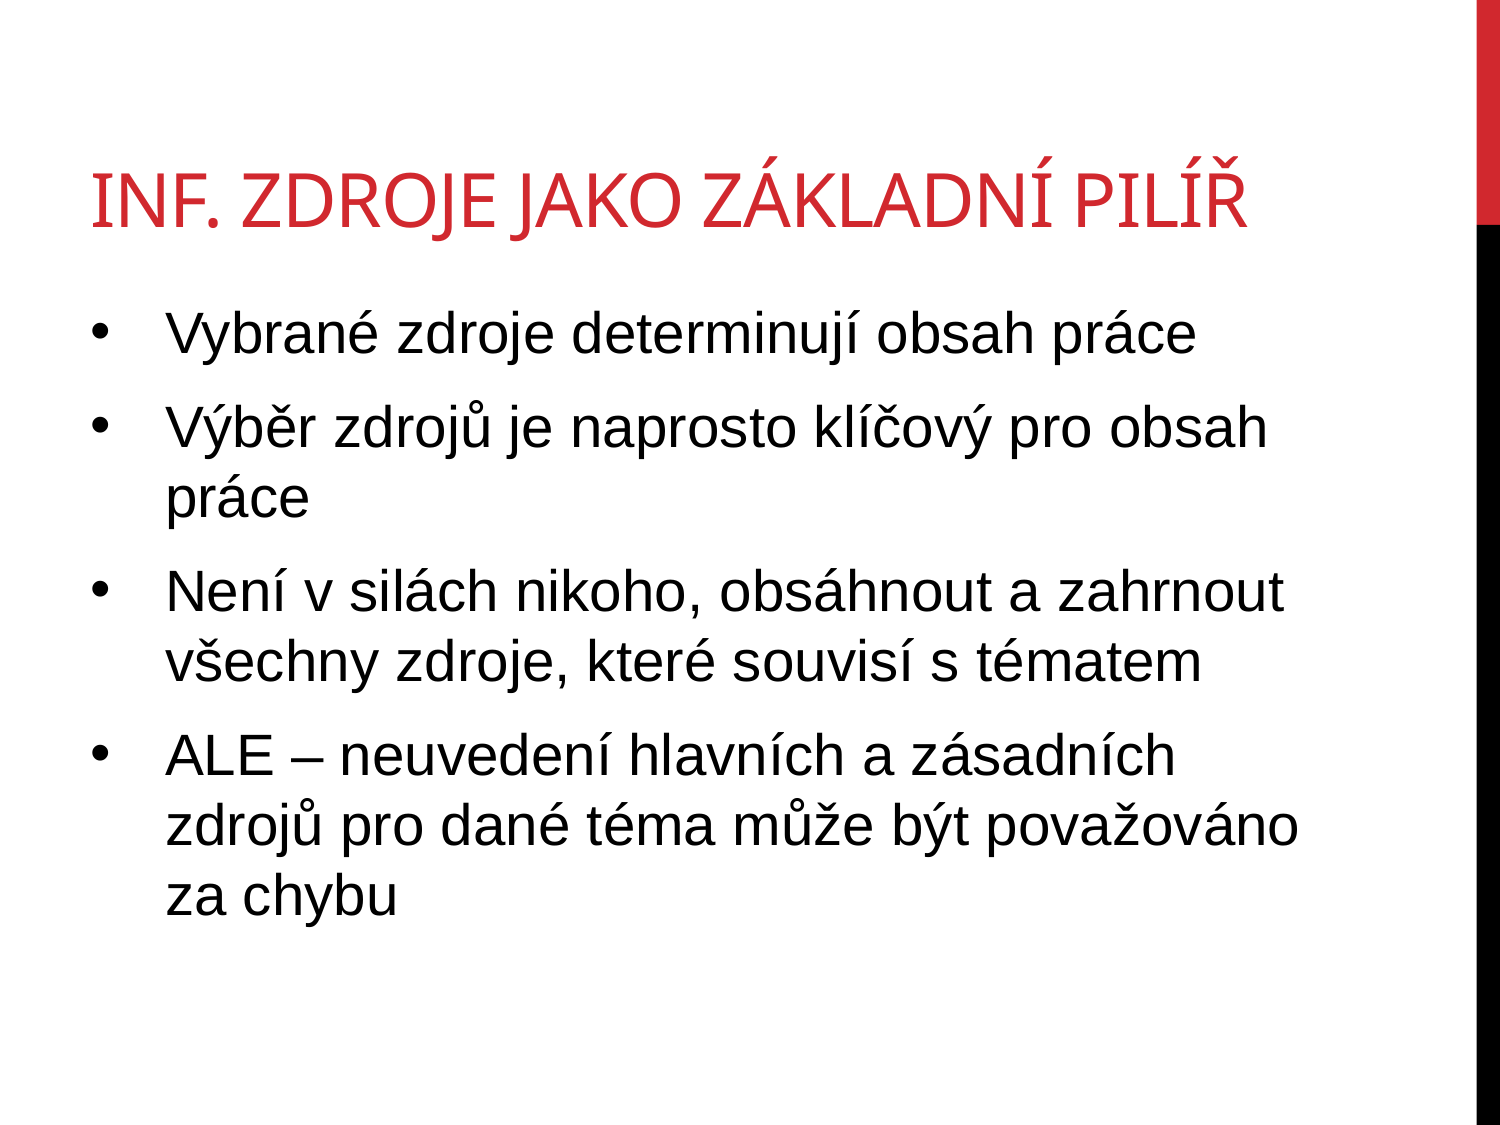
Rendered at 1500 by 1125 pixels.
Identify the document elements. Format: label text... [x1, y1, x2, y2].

list Vybrané zdroje determinují obsah práce Výběr zdrojů je naprosto klíčový pro obsah práce Není v silách nikoho, obsáhnout a zahrnout všechny zdroje, které souvisí s tématem ALE – neuvedení hlavních a zásadních zdrojů pro dané téma může být považováno za chybu [75, 287, 1325, 1005]
title Inf. Zdroje jako základní pilíř [75, 24, 1329, 250]
